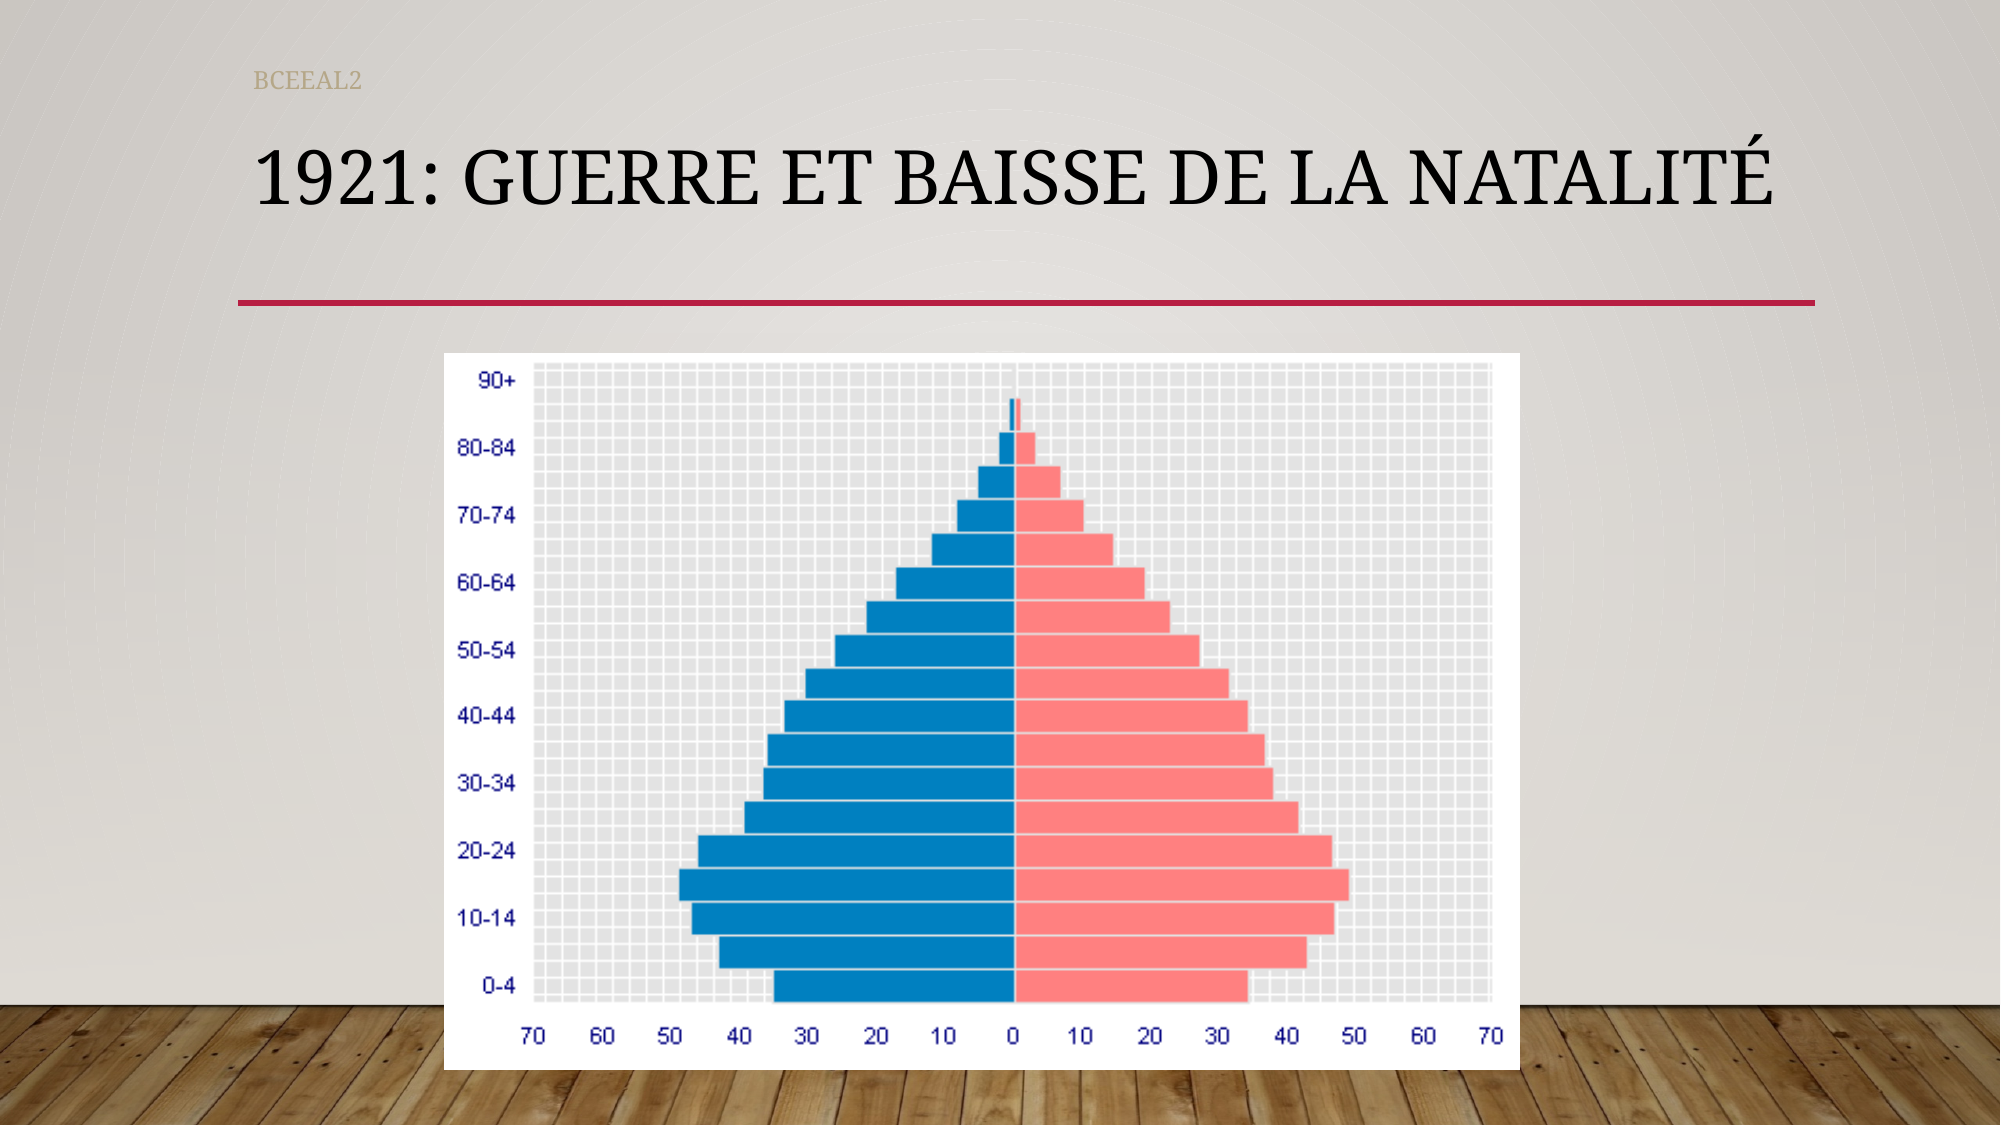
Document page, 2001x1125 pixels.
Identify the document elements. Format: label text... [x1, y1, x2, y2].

footer BCEEAL2 [238, 54, 1213, 105]
list Hommes 1921 Femmes [238, 330, 1814, 897]
title 1921: guerre et baisse de la natalité [238, 131, 1814, 305]
picture [0, 353, 2000, 1125]
